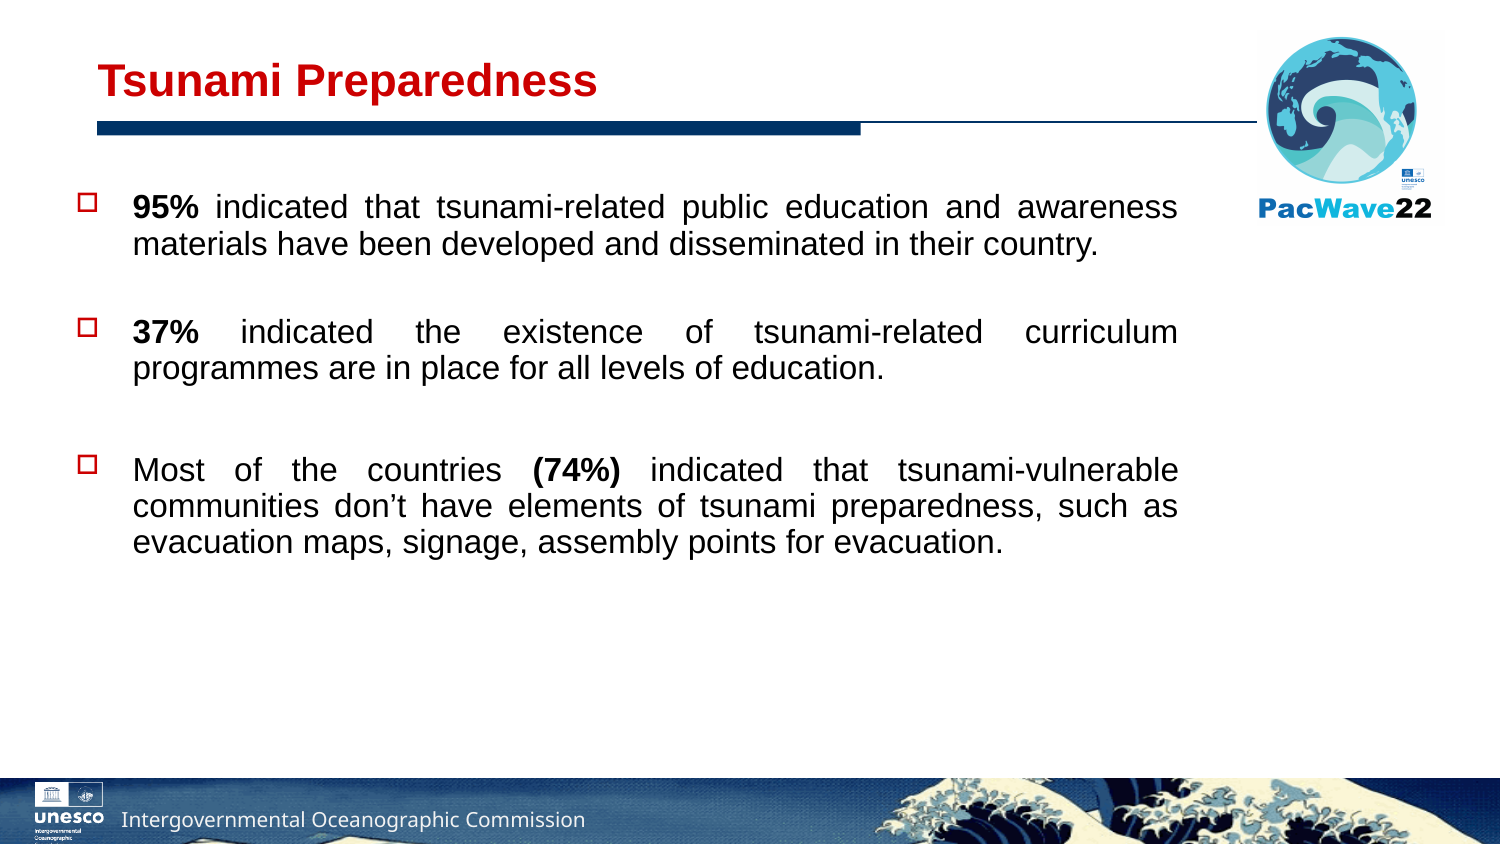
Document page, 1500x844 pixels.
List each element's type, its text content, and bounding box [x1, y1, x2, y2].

picture [0, 776, 1500, 844]
text_box 95% indicated that tsunami-related public education and awareness materials have been developed and disseminated in their country. 37% indicated the existence of tsunami-related curriculum programmes are in place for all levels of education. Most of the countries (74%) indicated that tsunami-vulnerable communities don’t have elements of tsunami preparedness, such as evacuation maps, signage, assembly points for evacuation. [68, 136, 1188, 568]
picture [1257, 30, 1446, 226]
title Tsunami Preparedness [89, 28, 1200, 114]
